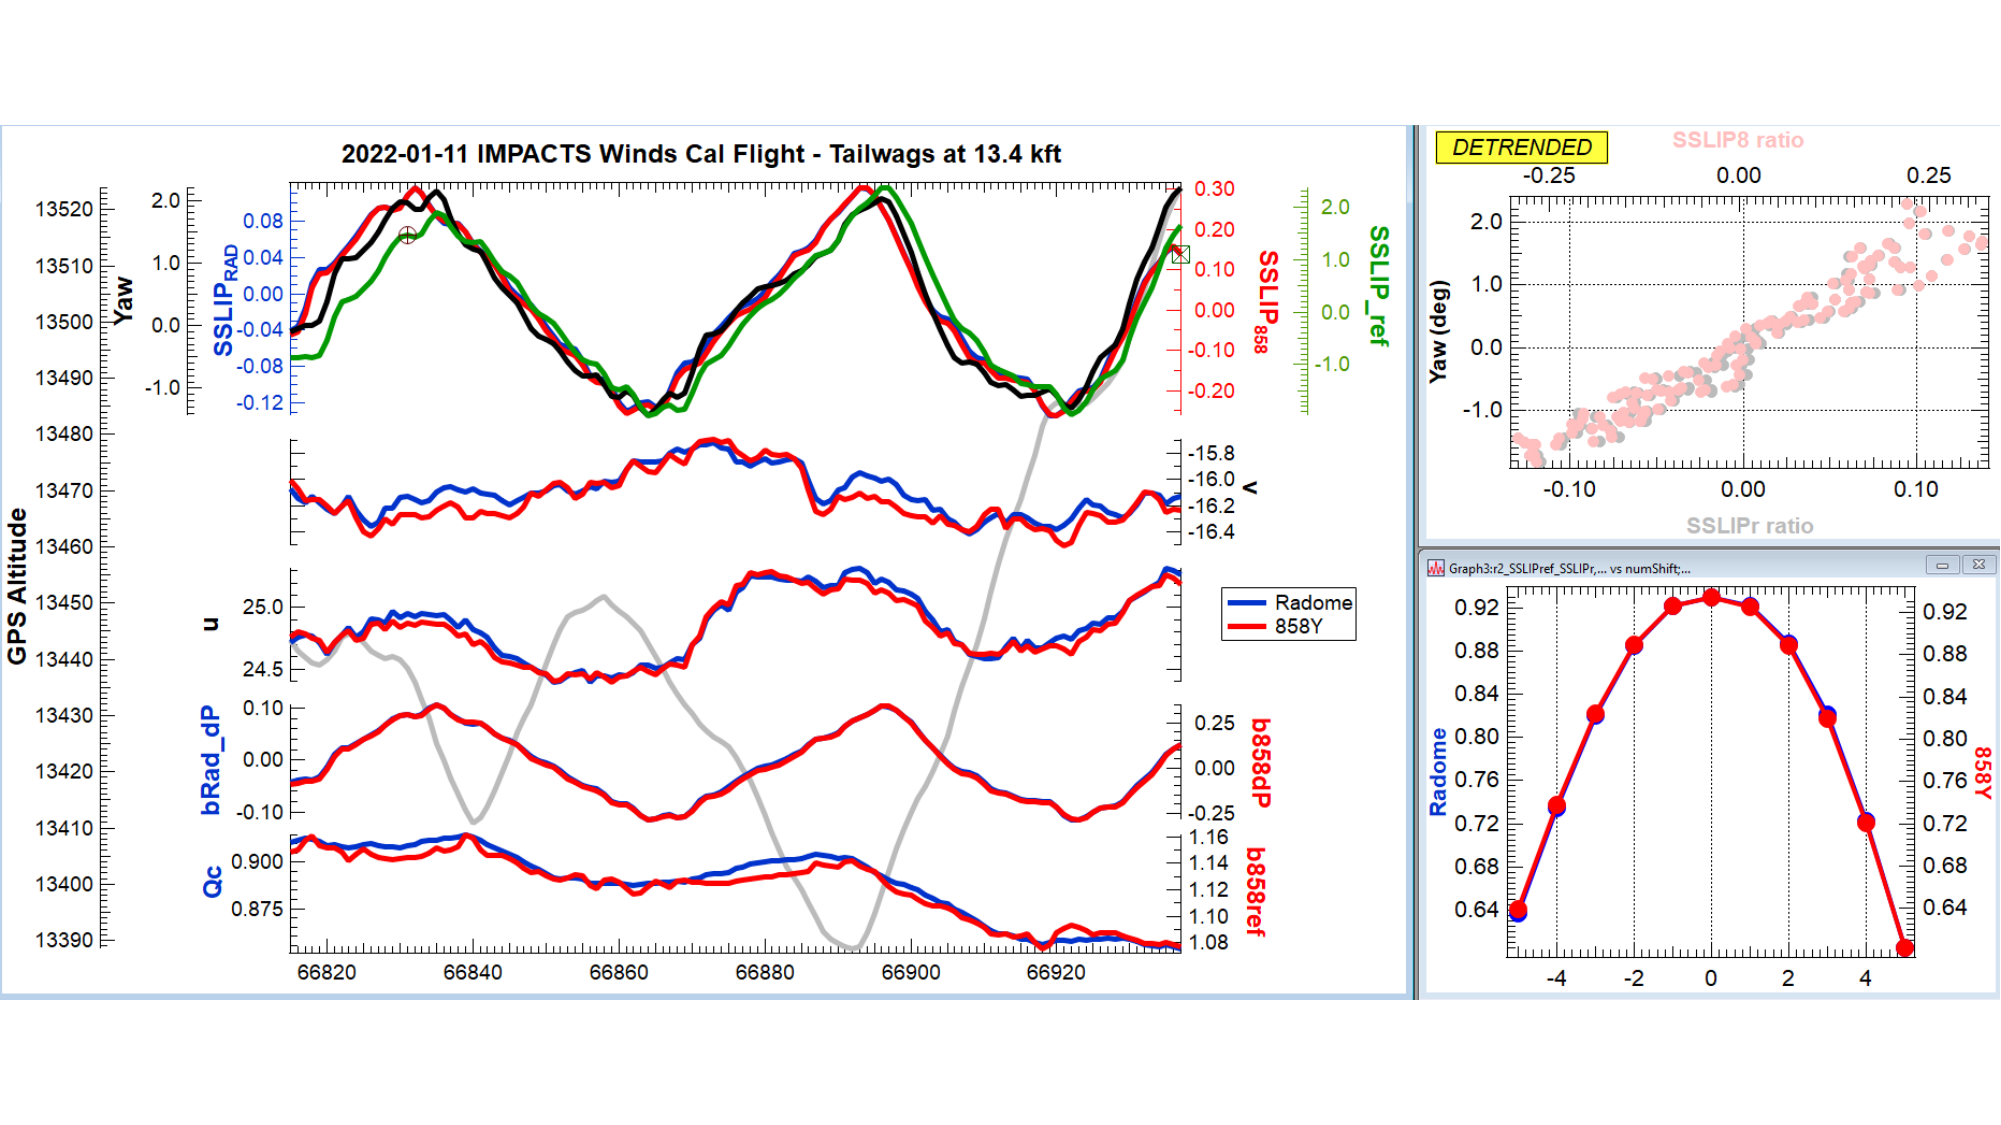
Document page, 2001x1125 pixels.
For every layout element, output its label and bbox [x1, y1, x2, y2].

picture [0, 125, 2000, 1000]
